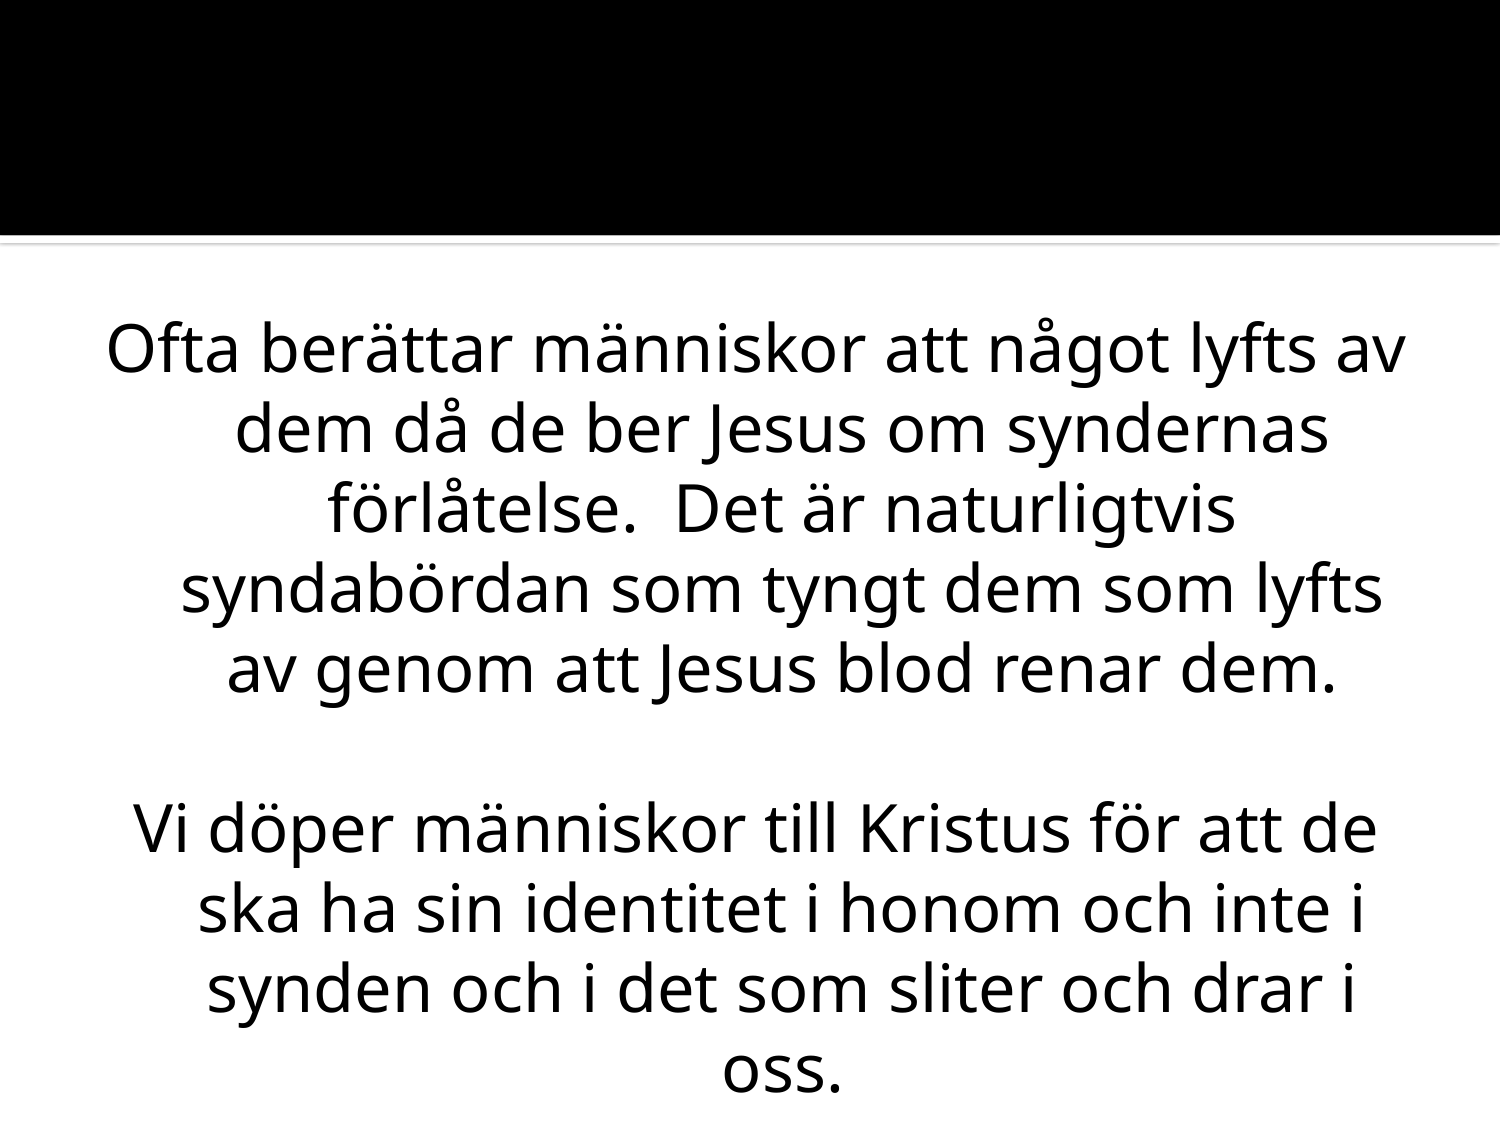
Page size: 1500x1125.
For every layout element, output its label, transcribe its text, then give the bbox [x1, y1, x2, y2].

list Ofta berättar människor att något lyfts av dem då de ber Jesus om syndernas förlåtelse. Det är naturligtvis syndabördan som tyngt dem som lyfts av genom att Jesus blod renar dem. Vi döper människor till Kristus för att de ska ha sin identitet i honom och inte i synden och i det som sliter och drar i oss. [75, 291, 1425, 1050]
